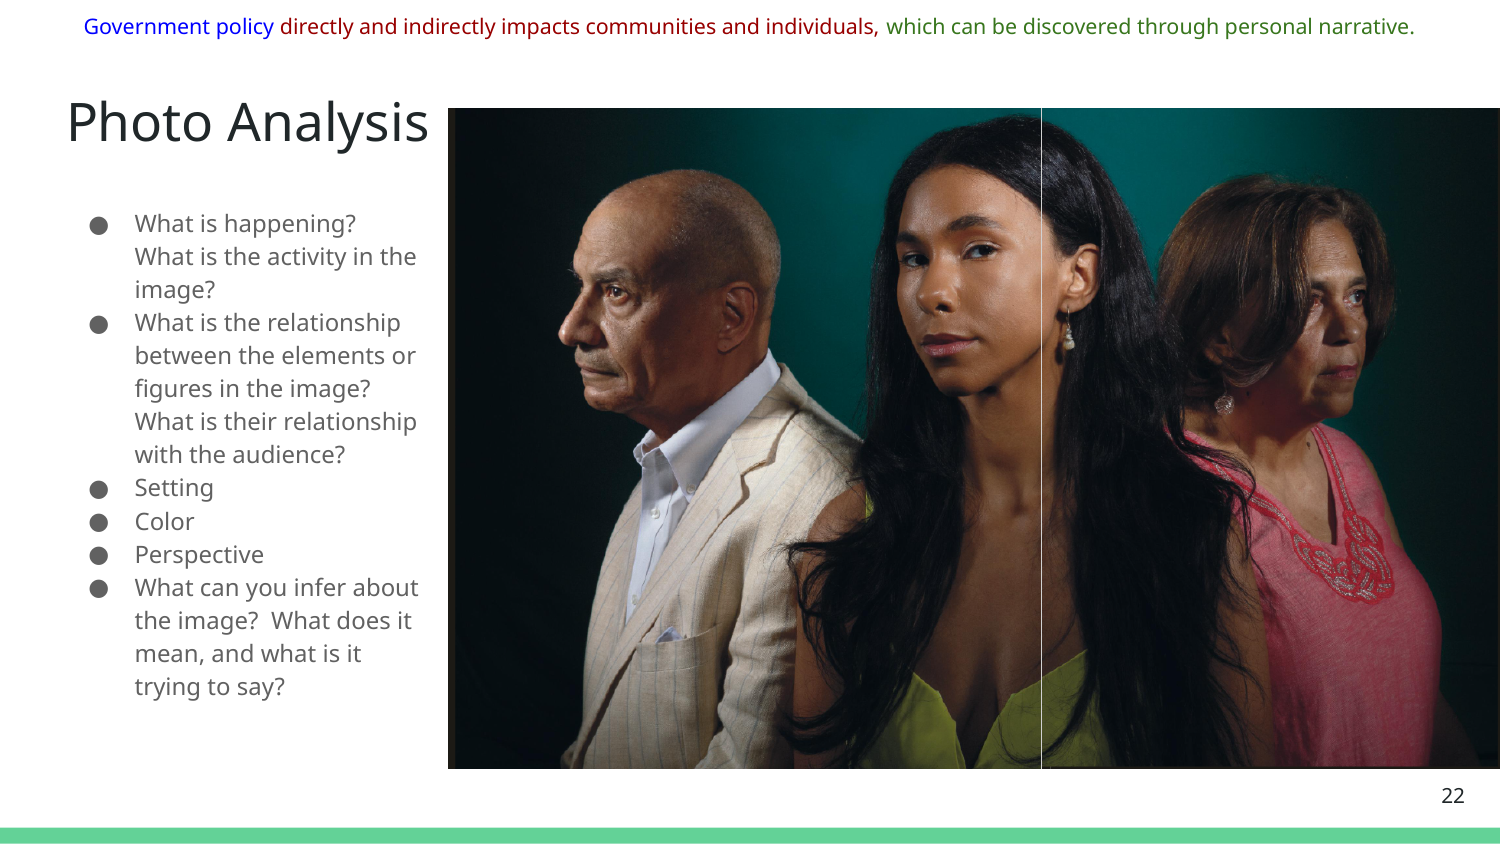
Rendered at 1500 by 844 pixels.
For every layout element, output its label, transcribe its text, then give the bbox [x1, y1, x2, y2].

list What is happening? What is the activity in the image? What is the relationship between the elements or figures in the image? What is their relationship with the audience? Setting Color Perspective What can you infer about the image? What does it mean, and what is it trying to say? [51, 189, 436, 750]
title Photo Analysis [51, 73, 1449, 167]
slide_number ‹#› [1389, 777, 1480, 830]
list Government policy directly and indirectly impacts communities and individuals, which can be discovered through personal narrative. [0, 0, 1500, 73]
picture [447, 107, 1500, 769]
